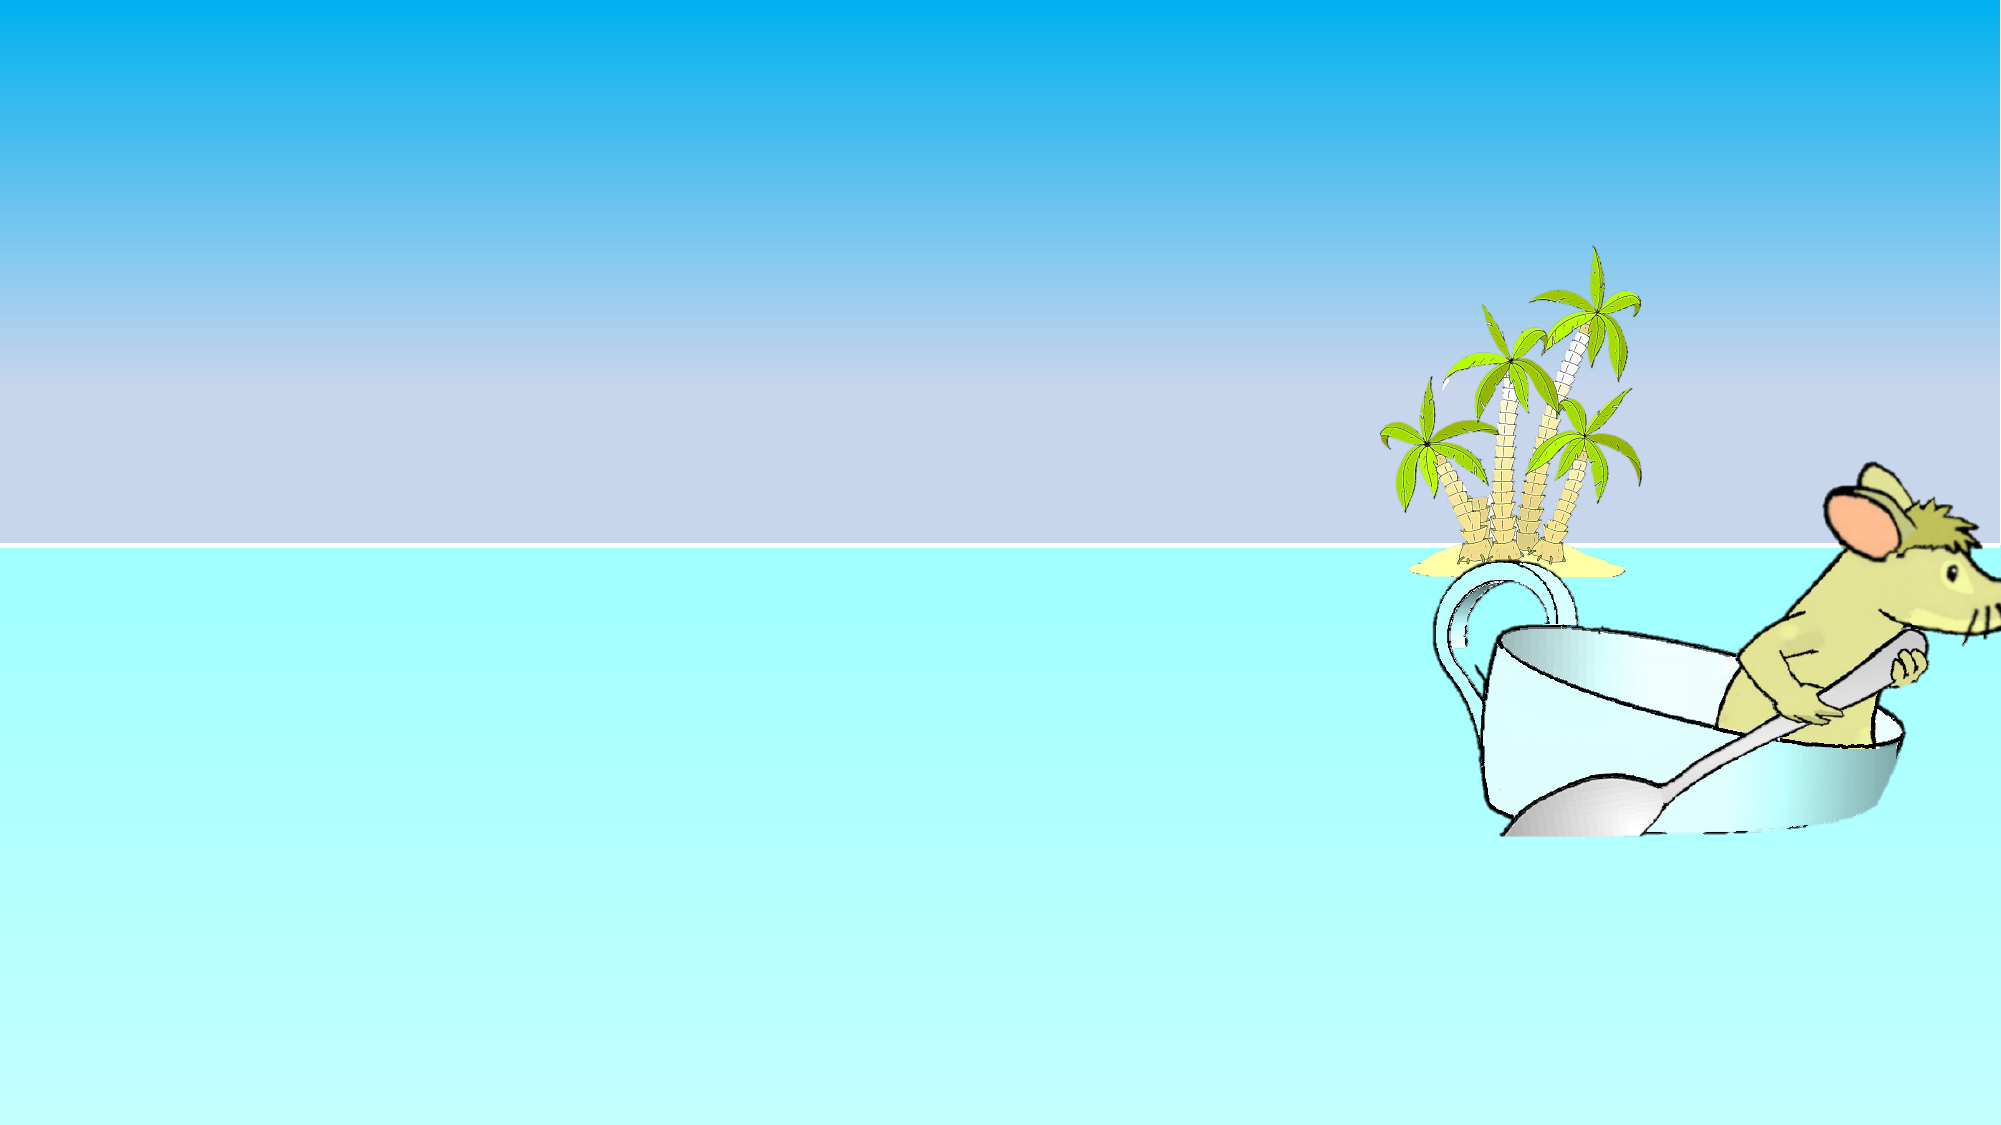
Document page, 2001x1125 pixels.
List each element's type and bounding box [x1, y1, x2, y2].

picture [1326, 94, 2001, 838]
text_box [0, 544, 2000, 1125]
